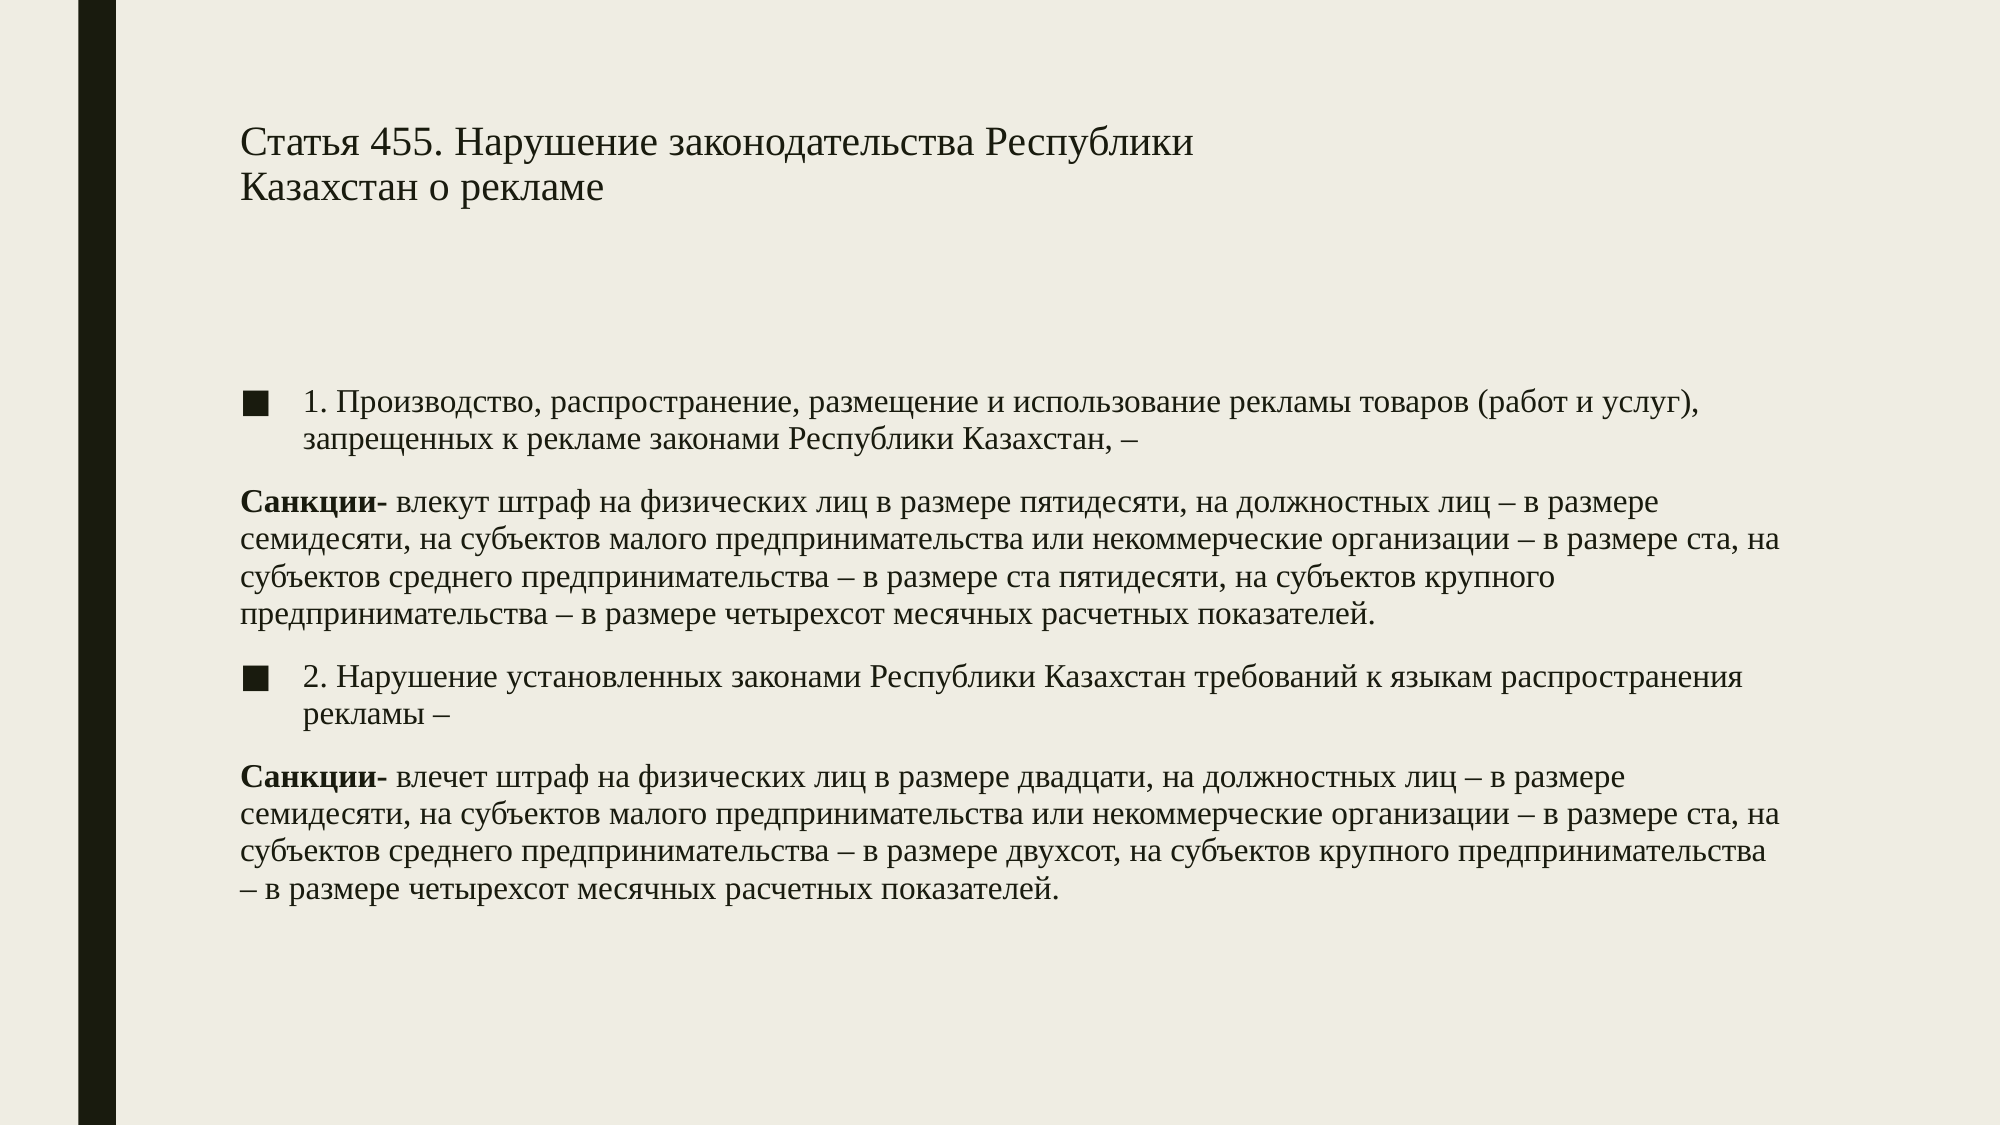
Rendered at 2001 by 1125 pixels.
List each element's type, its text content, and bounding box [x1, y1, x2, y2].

title Статья 455. Нарушение законодательства Республики Казахстан о рекламе [225, 112, 1800, 357]
list 1. Производство, распространение, размещение и использование рекламы товаров (работ и услуг), запрещенных к рекламе законами Республики Казахстан, – Санкции- влекут штраф на физических лиц в размере пятидесяти, на должностных лиц – в размере семидесяти, на субъектов малого предпринимательства или некоммерческие организации – в размере ста, на субъектов среднего предпринимательства – в размере ста пятидесяти, на субъектов крупного предпринимательства – в размере четырехсот месячных расчетных показателей. 2. Нарушение установленных законами Республики Казахстан требований к языкам распространения рекламы – Санкции- влечет штраф на физических лиц в размере двадцати, на должностных лиц – в размере семидесяти, на субъектов малого предпринимательства или некоммерческие организации – в размере ста, на субъектов среднего предпринимательства – в размере двухсот, на субъектов крупного предпринимательства – в размере четырехсот месячных расчетных показателей. [225, 375, 1800, 963]
